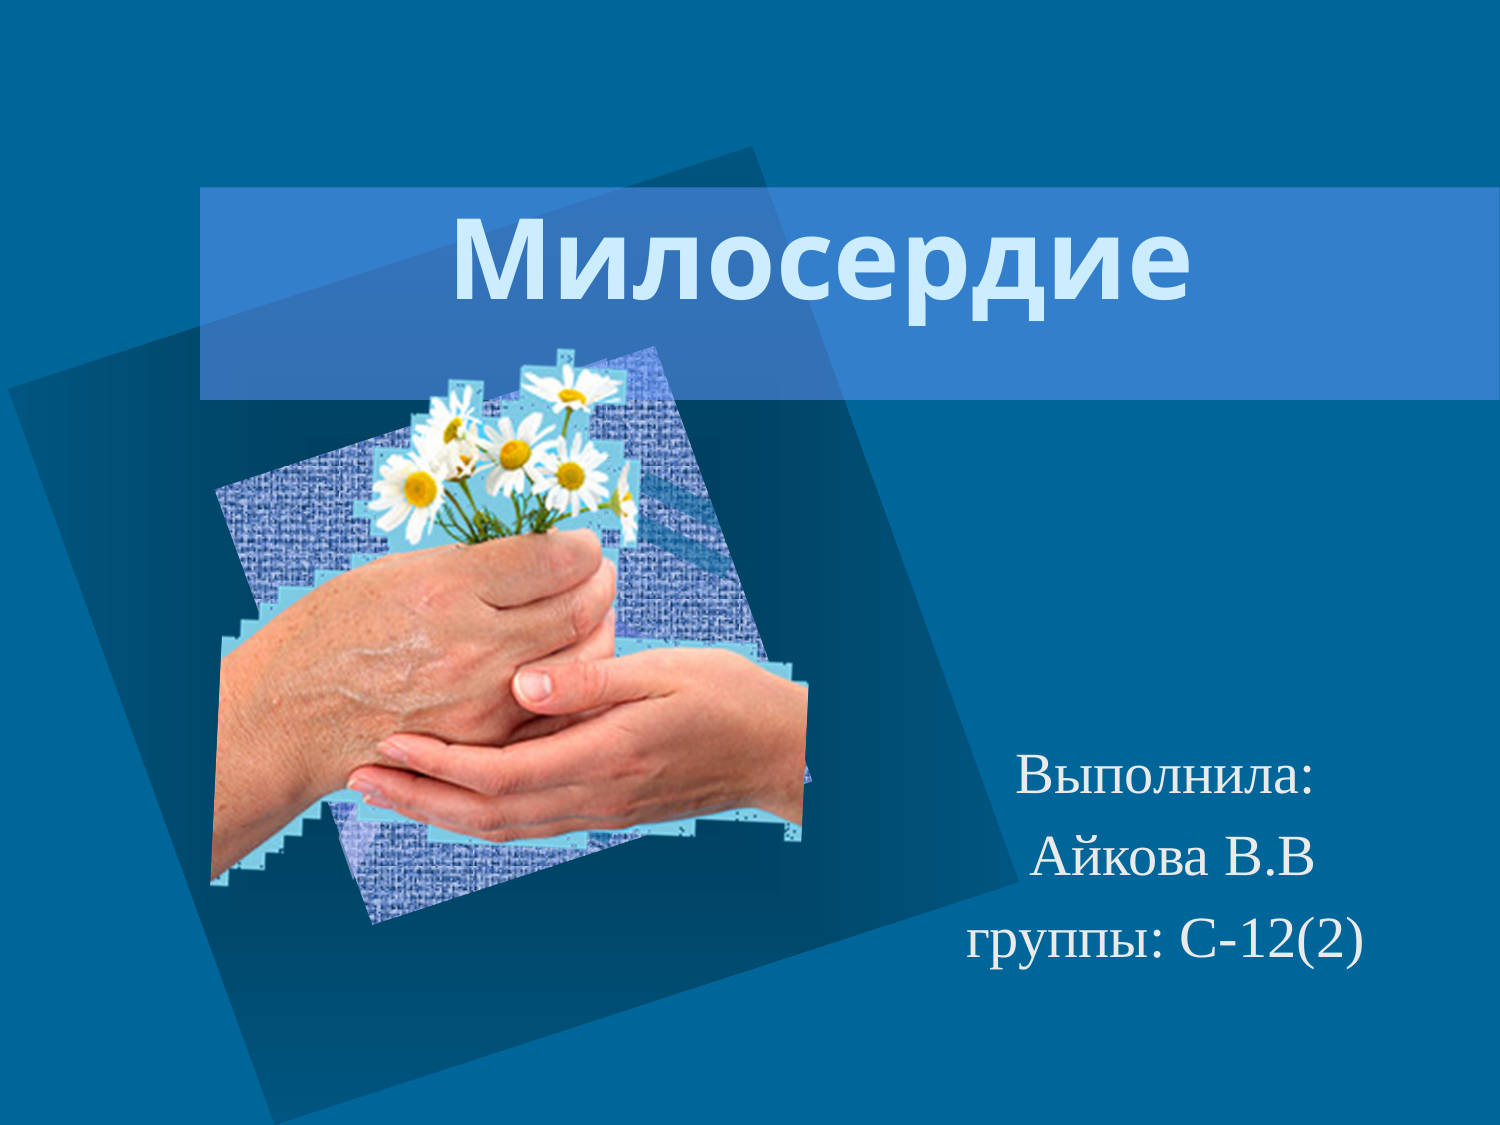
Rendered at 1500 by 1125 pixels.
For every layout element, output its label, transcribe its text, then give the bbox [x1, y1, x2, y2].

title Милосердие [182, 160, 1459, 349]
picture [206, 243, 829, 924]
subtitle Выполнила: Айкова В.В группы: С-12(2) [855, 727, 1476, 988]
